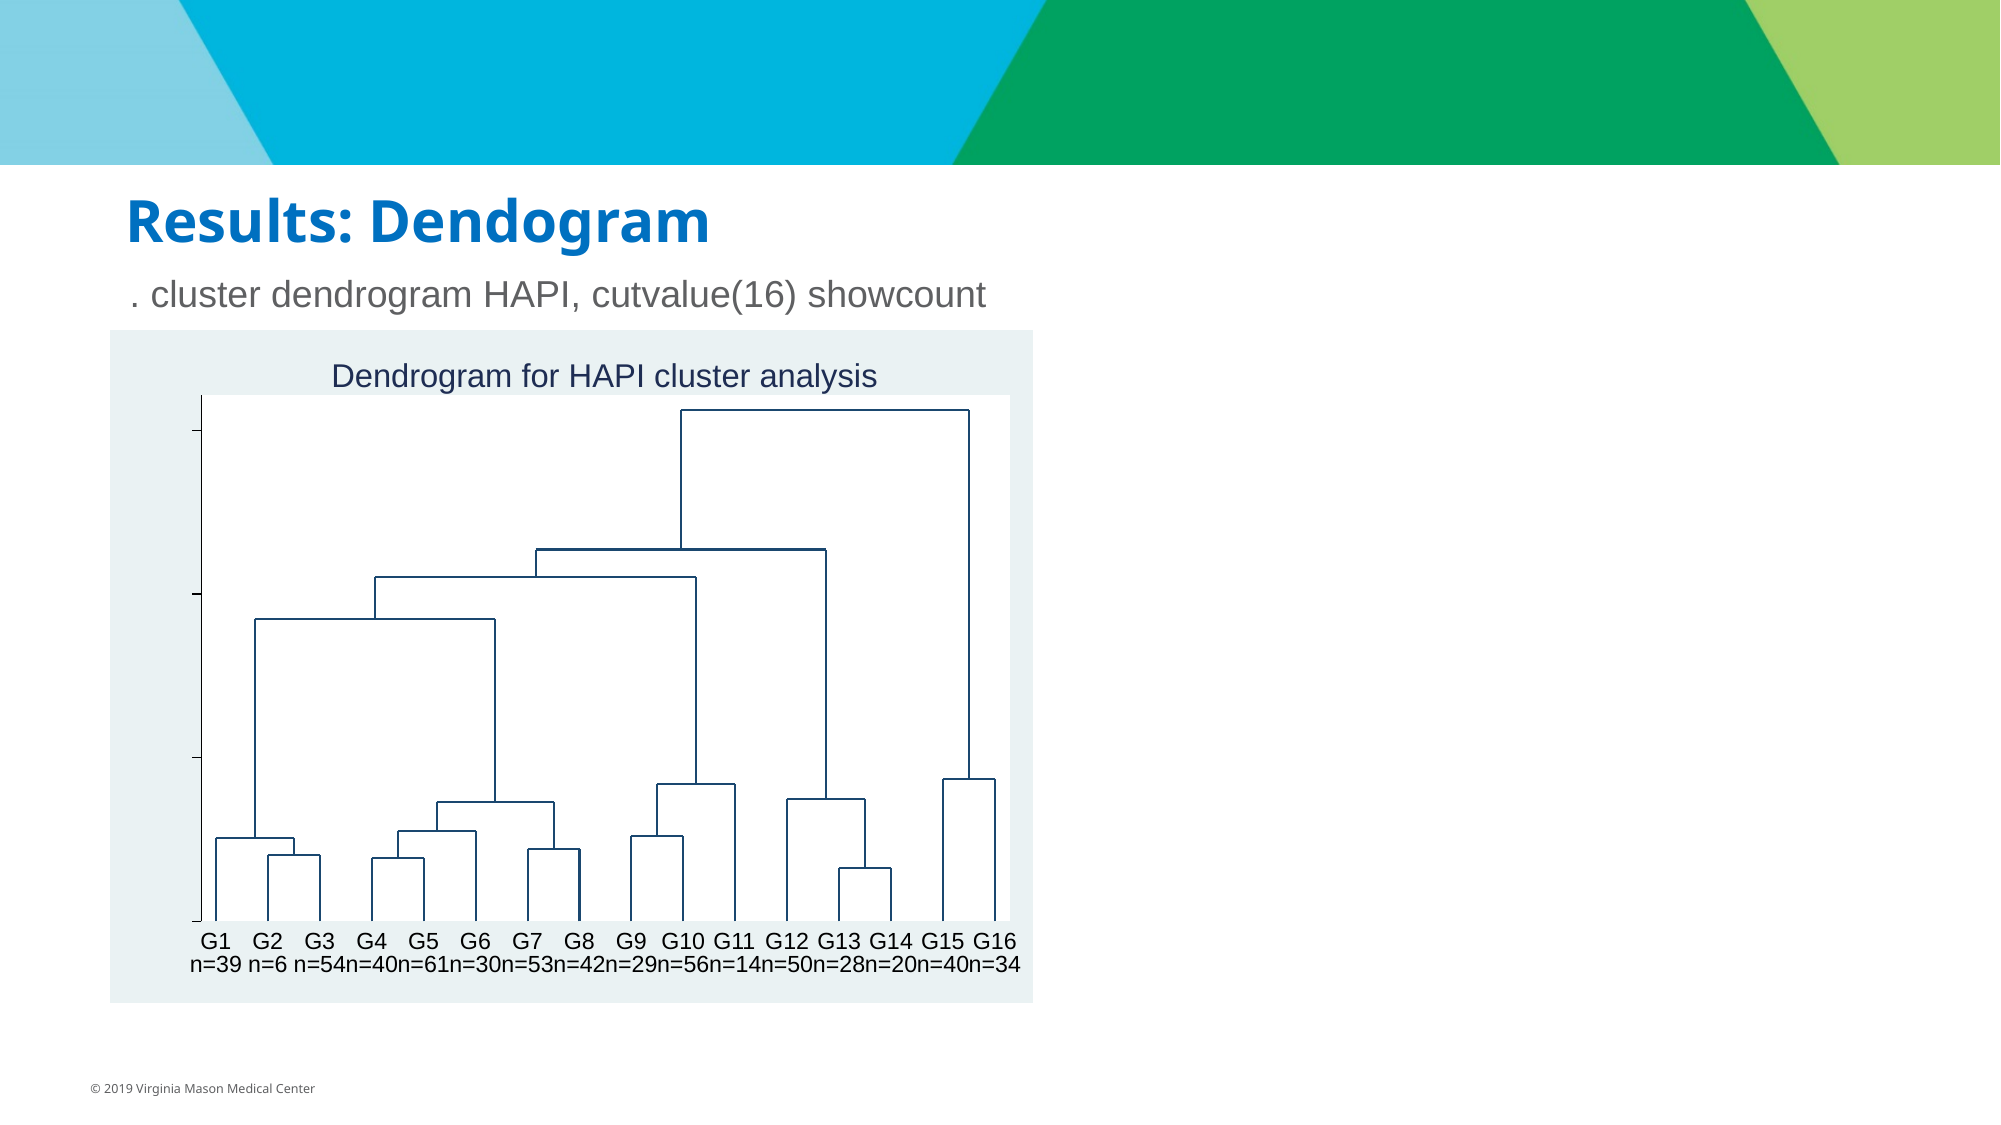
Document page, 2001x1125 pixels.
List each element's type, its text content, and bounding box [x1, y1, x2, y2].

list Results: Dendogram [109, 176, 1910, 256]
picture [0, 0, 2000, 165]
text_box . cluster dendrogram HAPI, cutvalue(16) showcount [114, 262, 1002, 323]
picture [109, 330, 1036, 1004]
